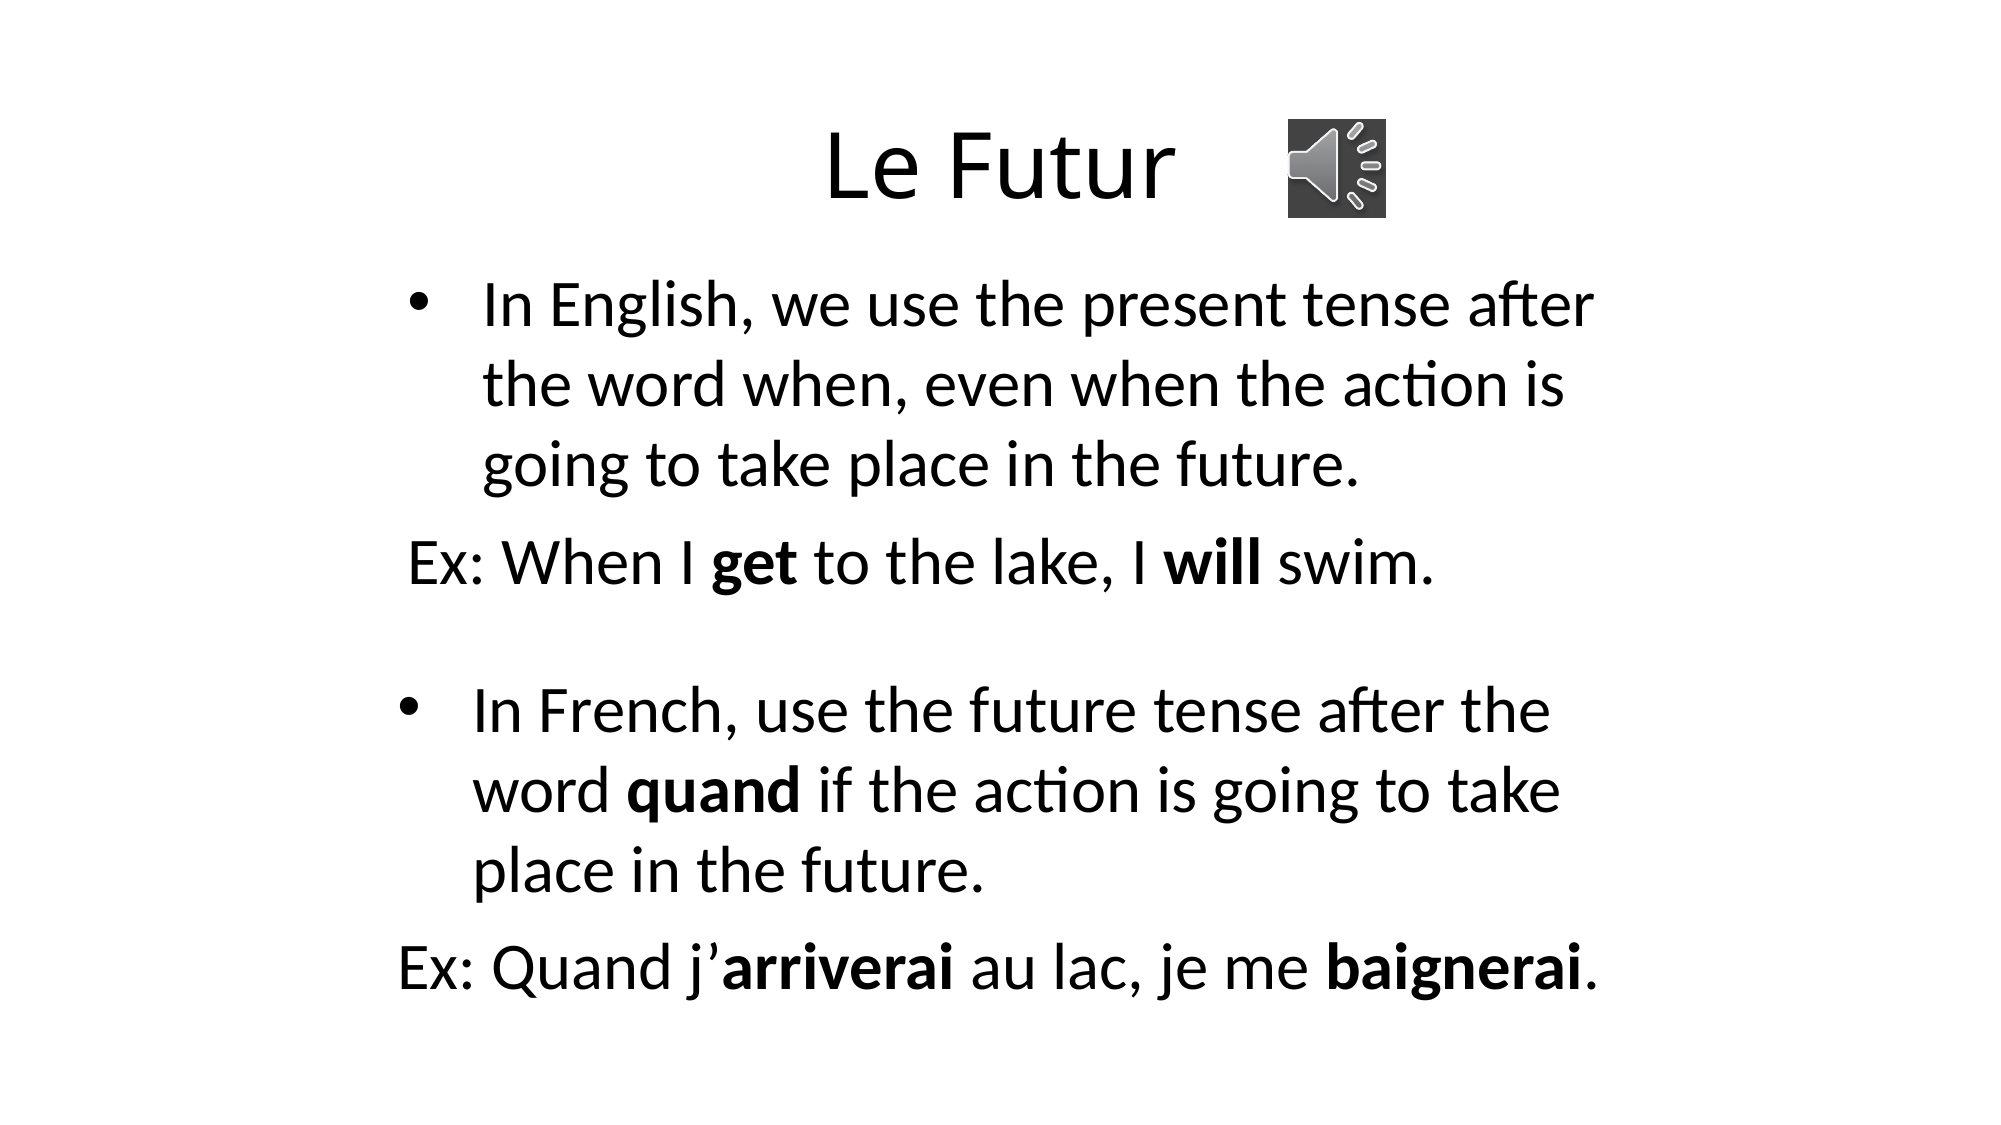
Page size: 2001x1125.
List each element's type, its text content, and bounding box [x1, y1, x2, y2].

text_box In French, use the future tense after the word quand if the action is going to take place in the future. [382, 658, 1618, 913]
text_box Ex: Quand j’arriverai au lac, je me baignerai. [382, 915, 1618, 1011]
text_box In English, we use the present tense after the word when, even when the action is going to take place in the future. [392, 252, 1628, 508]
title Le Futur [137, 59, 1863, 278]
picture [1286, 118, 1387, 219]
text_box Ex: When I get to the lake, I will swim. [392, 510, 1628, 605]
